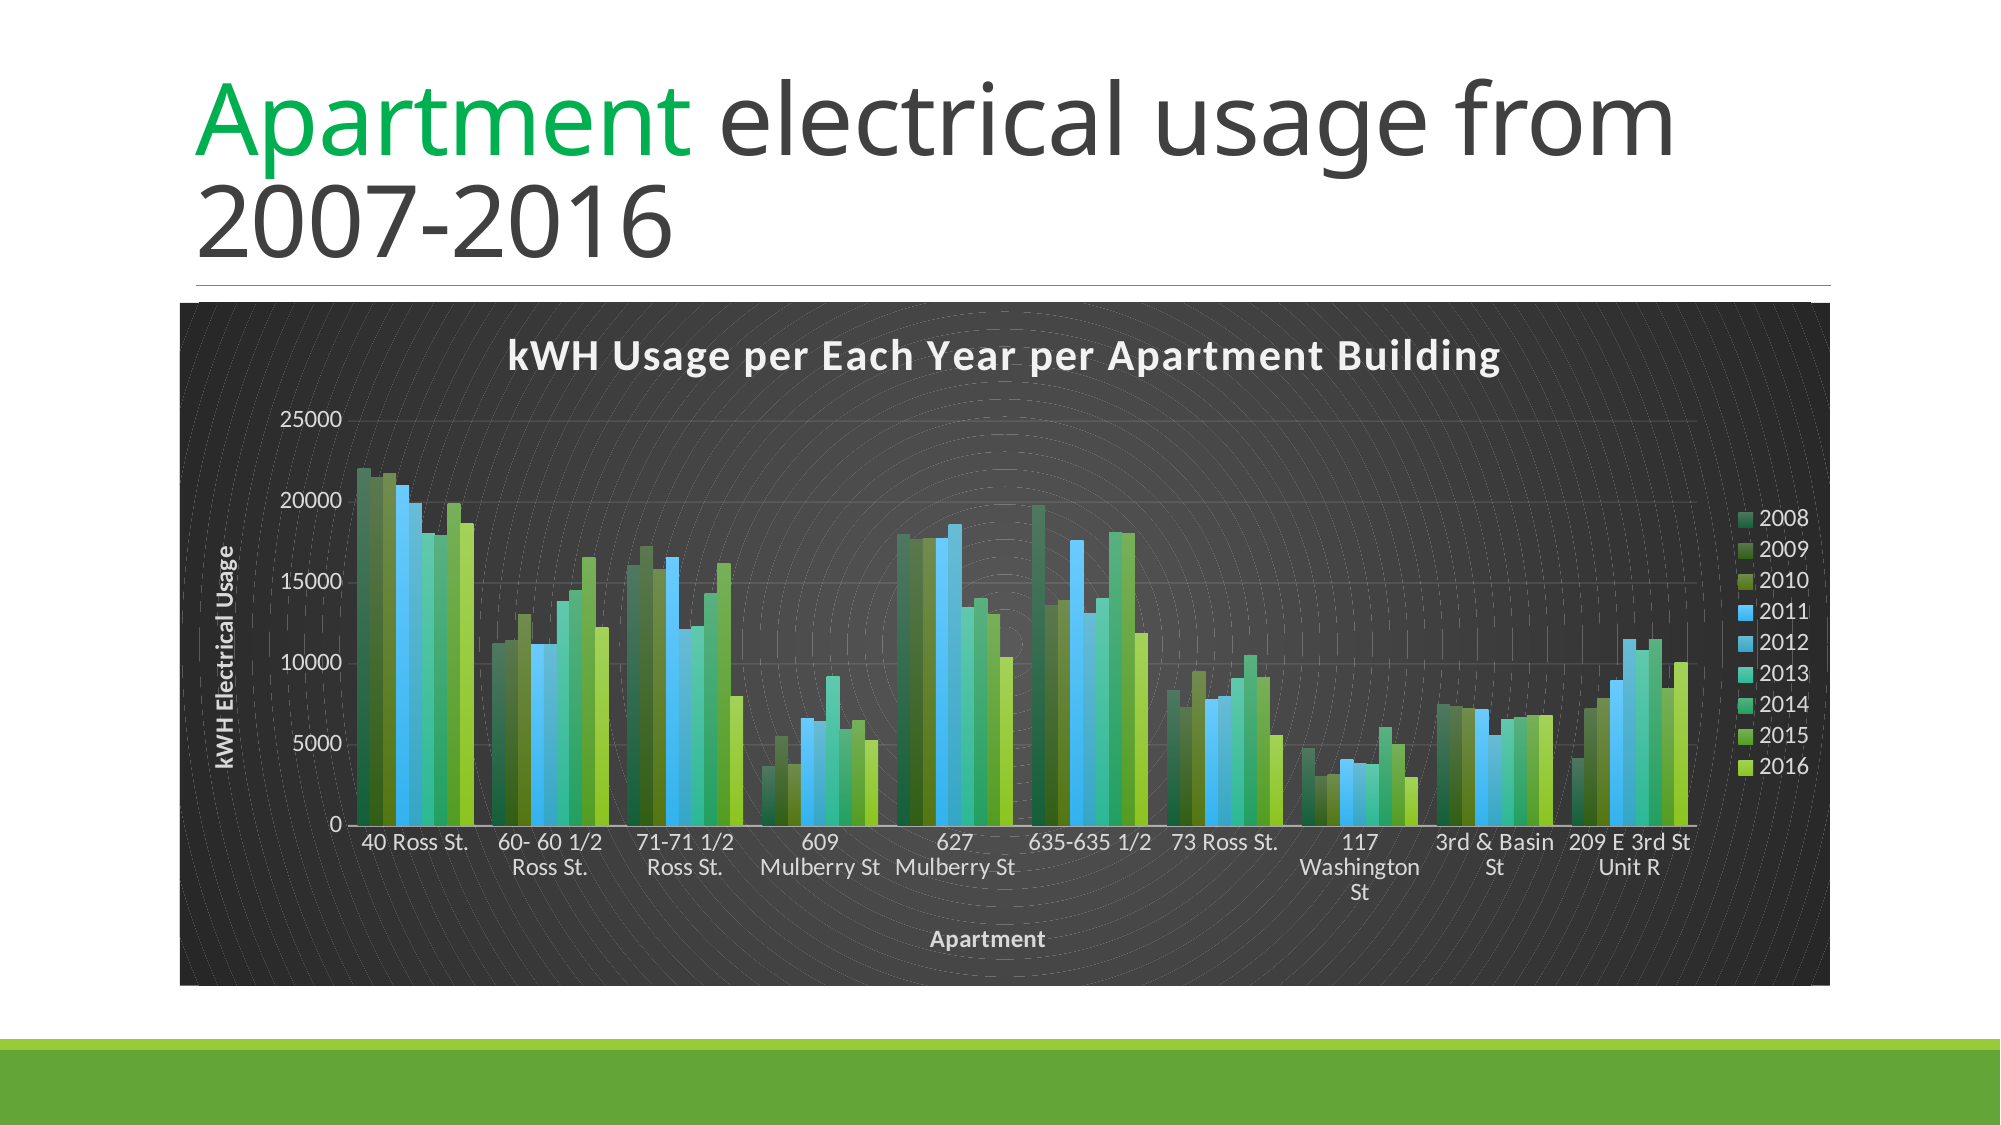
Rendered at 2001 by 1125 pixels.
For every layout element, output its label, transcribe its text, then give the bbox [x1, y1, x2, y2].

title Apartment electrical usage from 2007-2016 [180, 47, 1830, 285]
chart [179, 302, 1831, 987]
